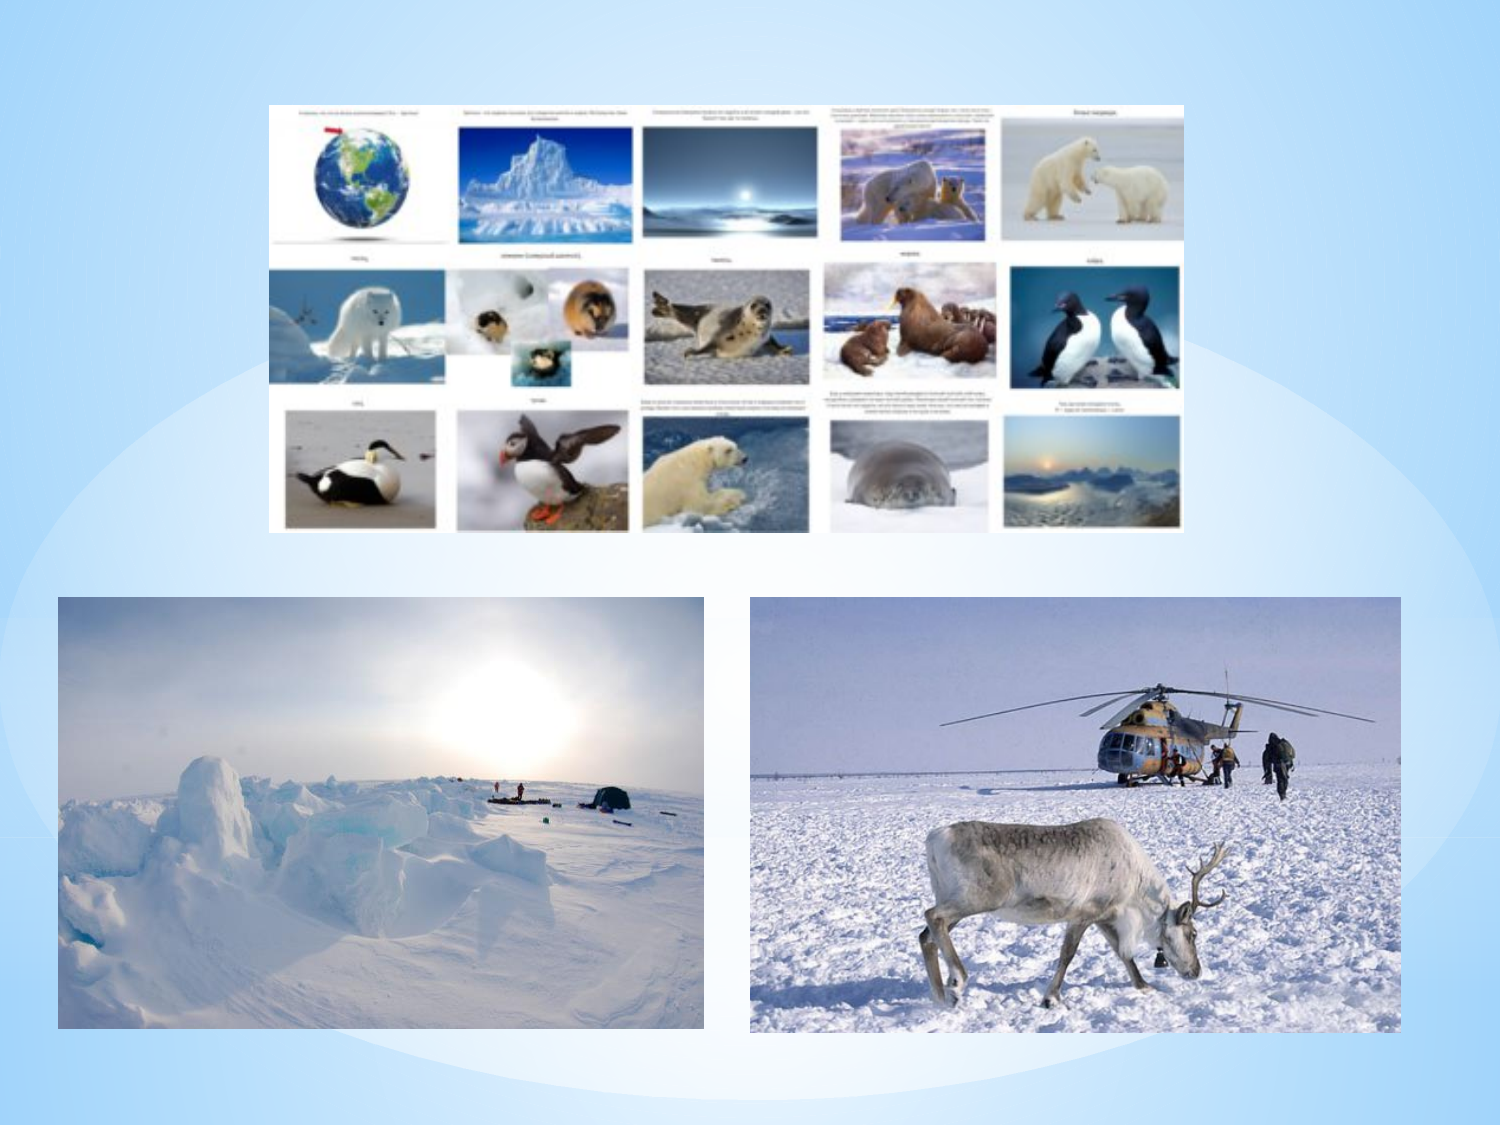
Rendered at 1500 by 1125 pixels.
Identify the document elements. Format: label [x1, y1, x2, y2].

picture [58, 597, 704, 1030]
picture [269, 105, 1184, 534]
picture [749, 597, 1401, 1033]
